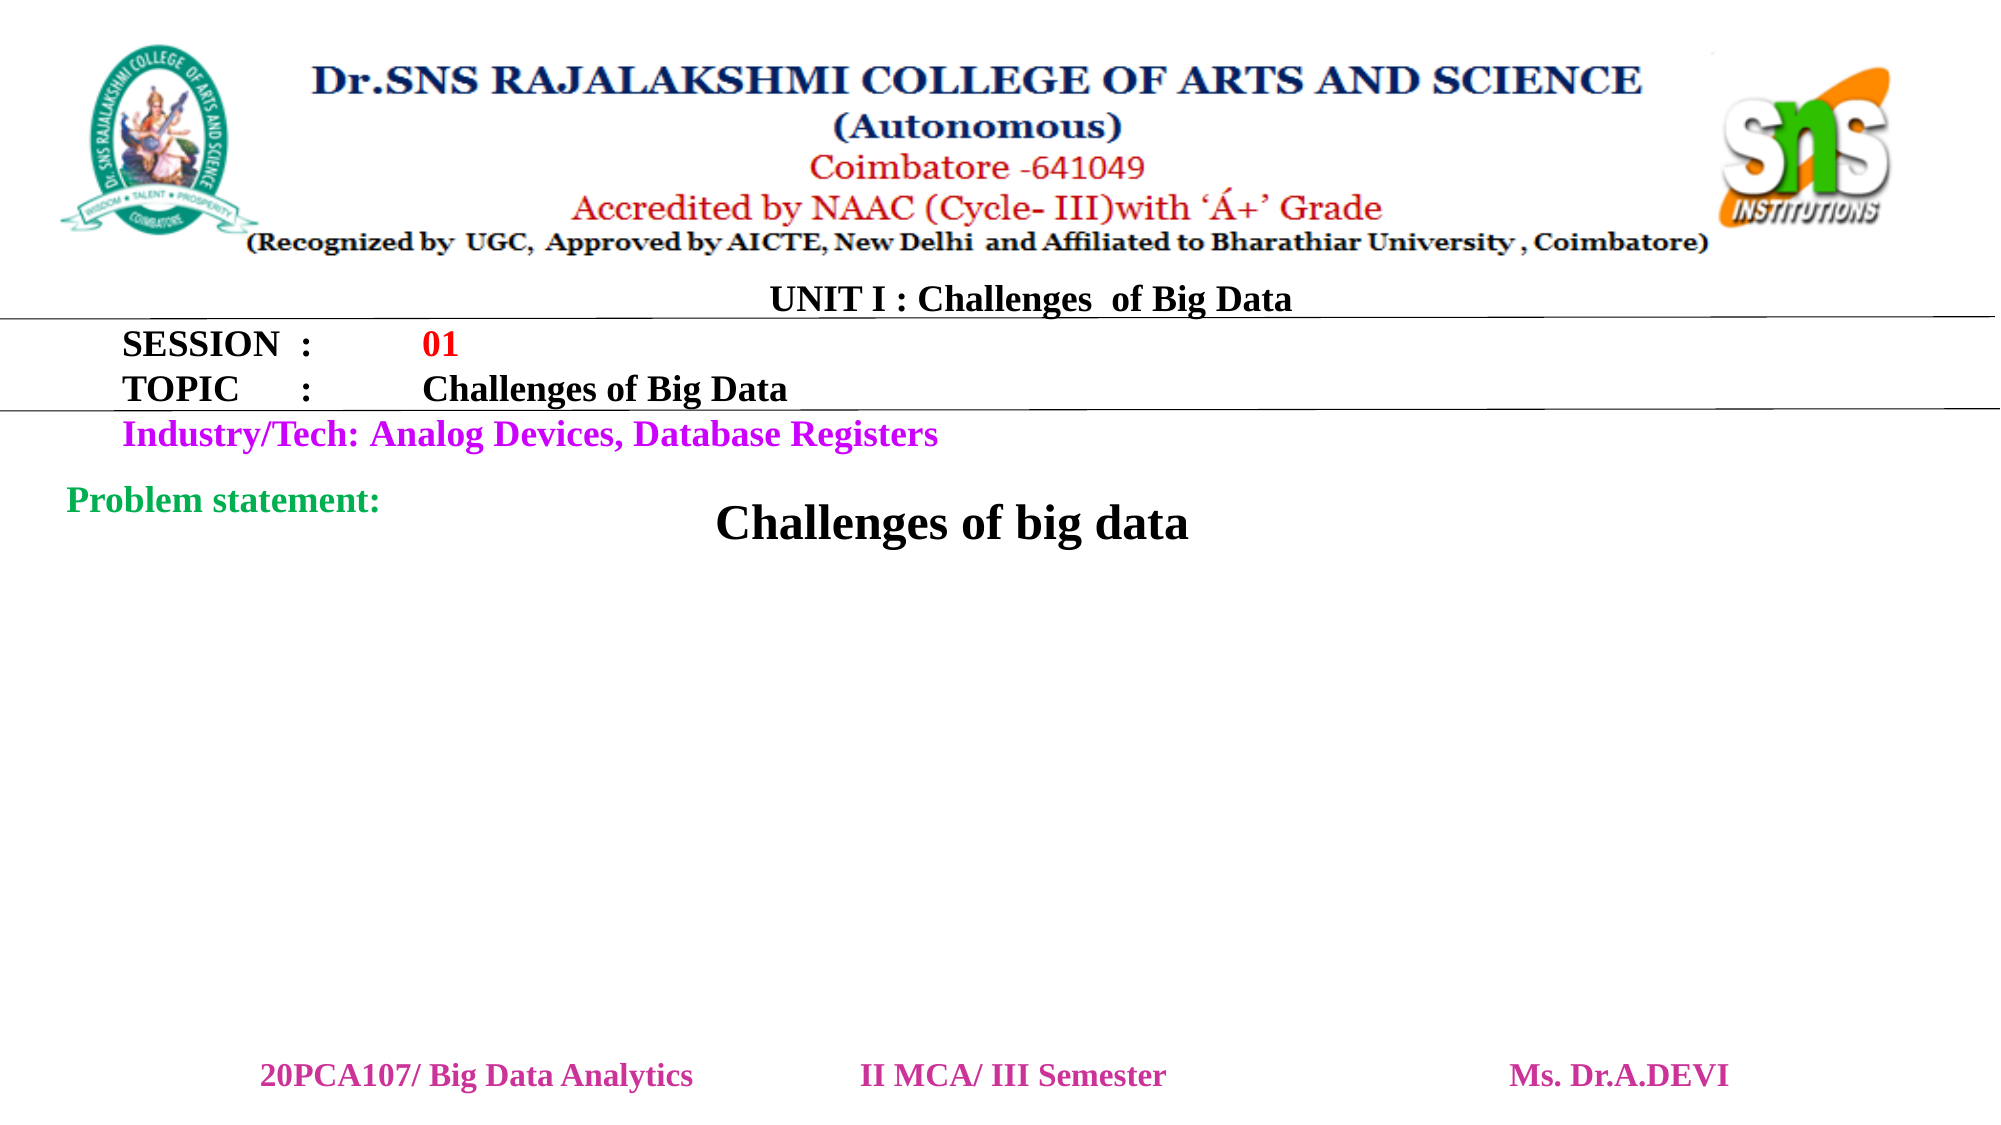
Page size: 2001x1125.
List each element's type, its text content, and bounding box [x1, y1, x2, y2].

picture [59, 43, 1942, 267]
text_box UNIT I : Challenges of Big Data SESSION : 01 TOPIC : Challenges of Big Data Industry/Tech: Analog Devices, Database Registers [107, 266, 1965, 316]
text_box UNIT I : Challenges of Big Data SESSION : 01 TOPIC : Challenges of Big Data Industry/Tech: Analog Devices, Database Registers [107, 411, 1965, 462]
text_box Problem statement: [51, 444, 1942, 595]
footer 20PCA107/ Big Data Analytics II MCA/ III Semester Ms. Dr.A.DEVI [83, 1042, 1906, 1103]
text_box UNIT I : Challenges of Big Data SESSION : 01 TOPIC : Challenges of Big Data Industry/Tech: Analog Devices, Database Registers [107, 319, 1965, 408]
text_box Challenges of big data [596, 482, 1239, 558]
